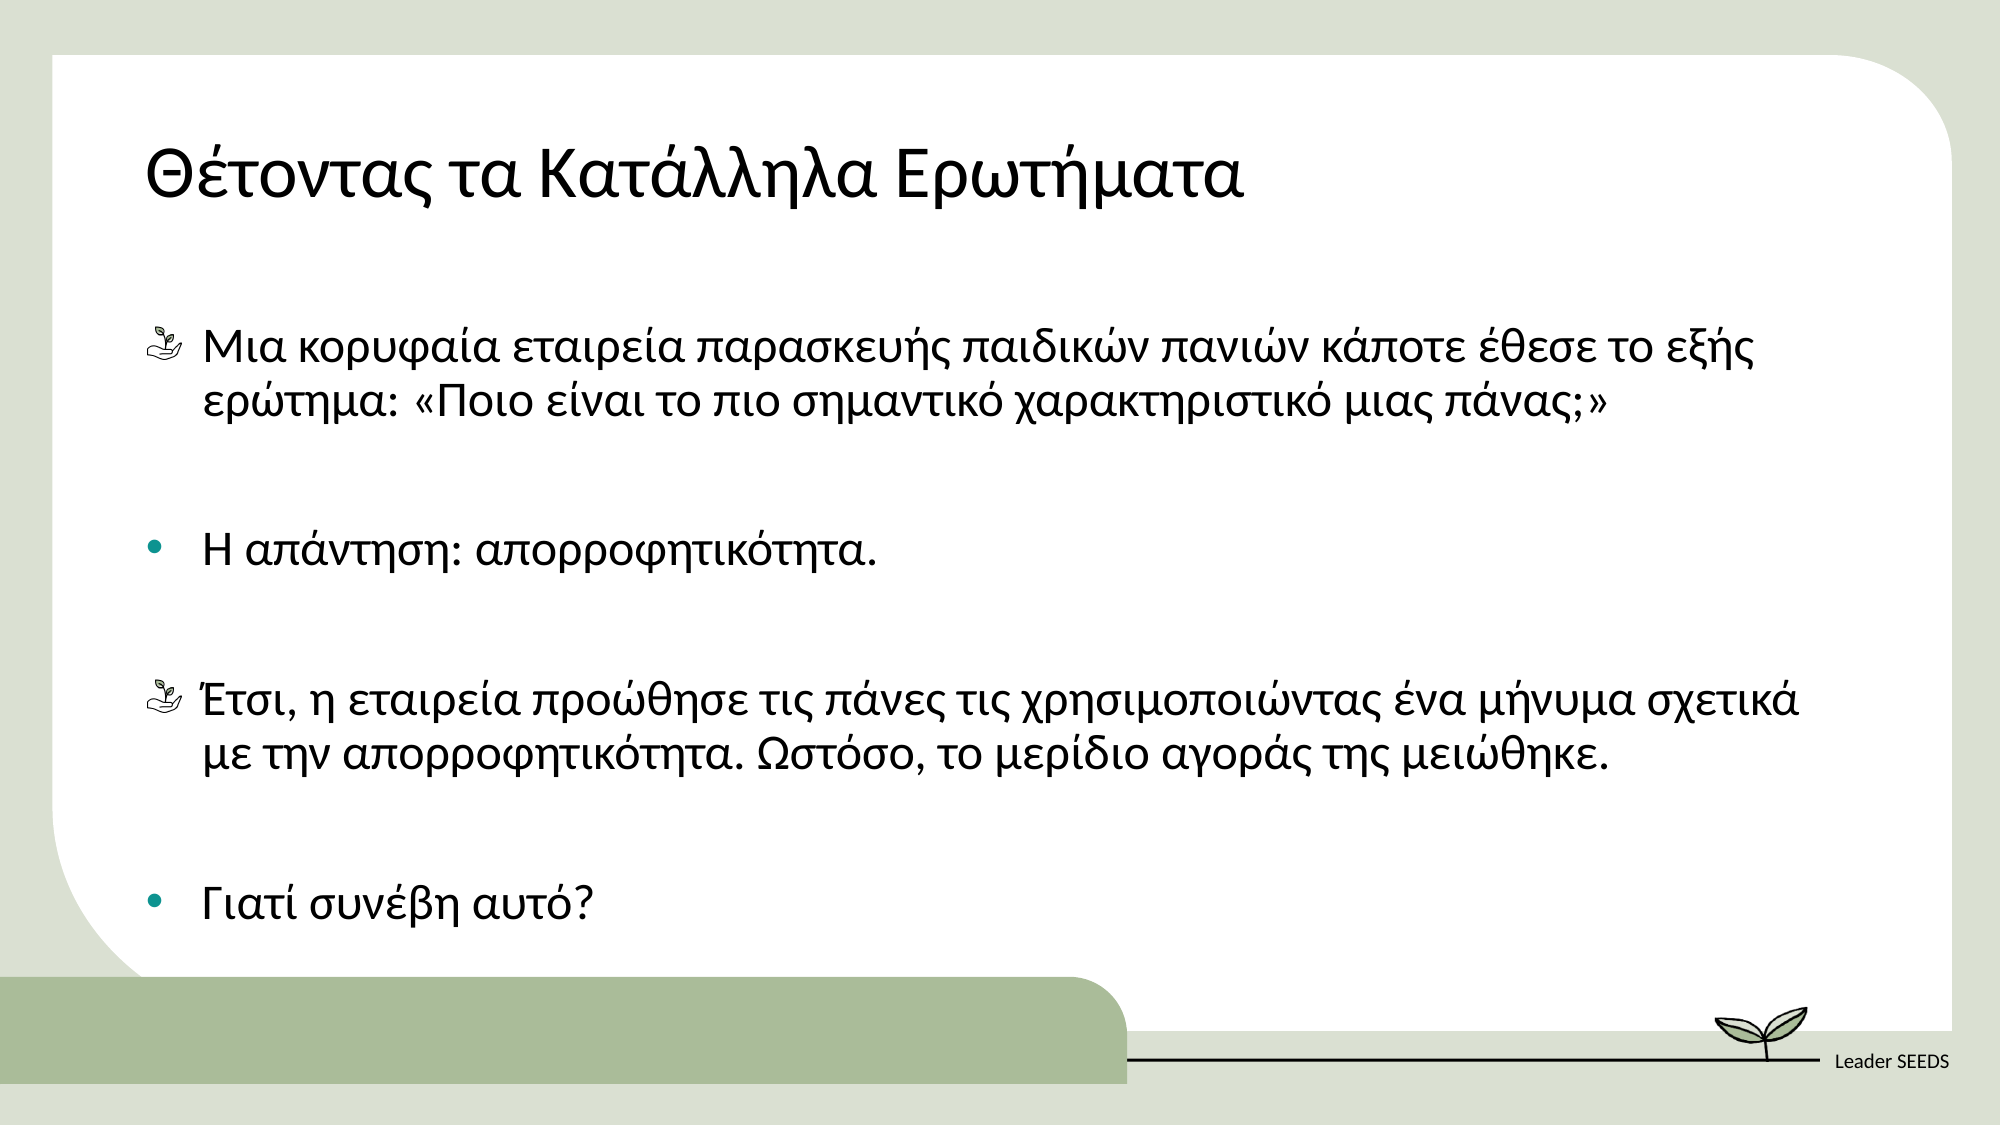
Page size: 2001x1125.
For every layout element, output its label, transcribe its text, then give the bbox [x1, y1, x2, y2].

list Θέτοντας τα Κατάλληλα Ερωτήματα [130, 124, 1869, 257]
picture [145, 325, 184, 361]
list Mια κορυφαία εταιρεία παρασκευής παιδικών πανιών κάποτε έθεσε το εξής ερώτημα: «Ποιο είναι το πιο σημαντικό χαρακτηριστικό μιας πάνας;» Η απάντηση: απορροφητικότητα. Έτσι, η εταιρεία προώθησε τις πάνες τις χρησιμοποιώντας ένα μήνυμα σχετικά με την απορροφητικότητα. Ωστόσο, το μερίδιο αγοράς της μειώθηκε. Γιατί συνέβη αυτό? [130, 311, 1869, 968]
picture [145, 678, 184, 714]
